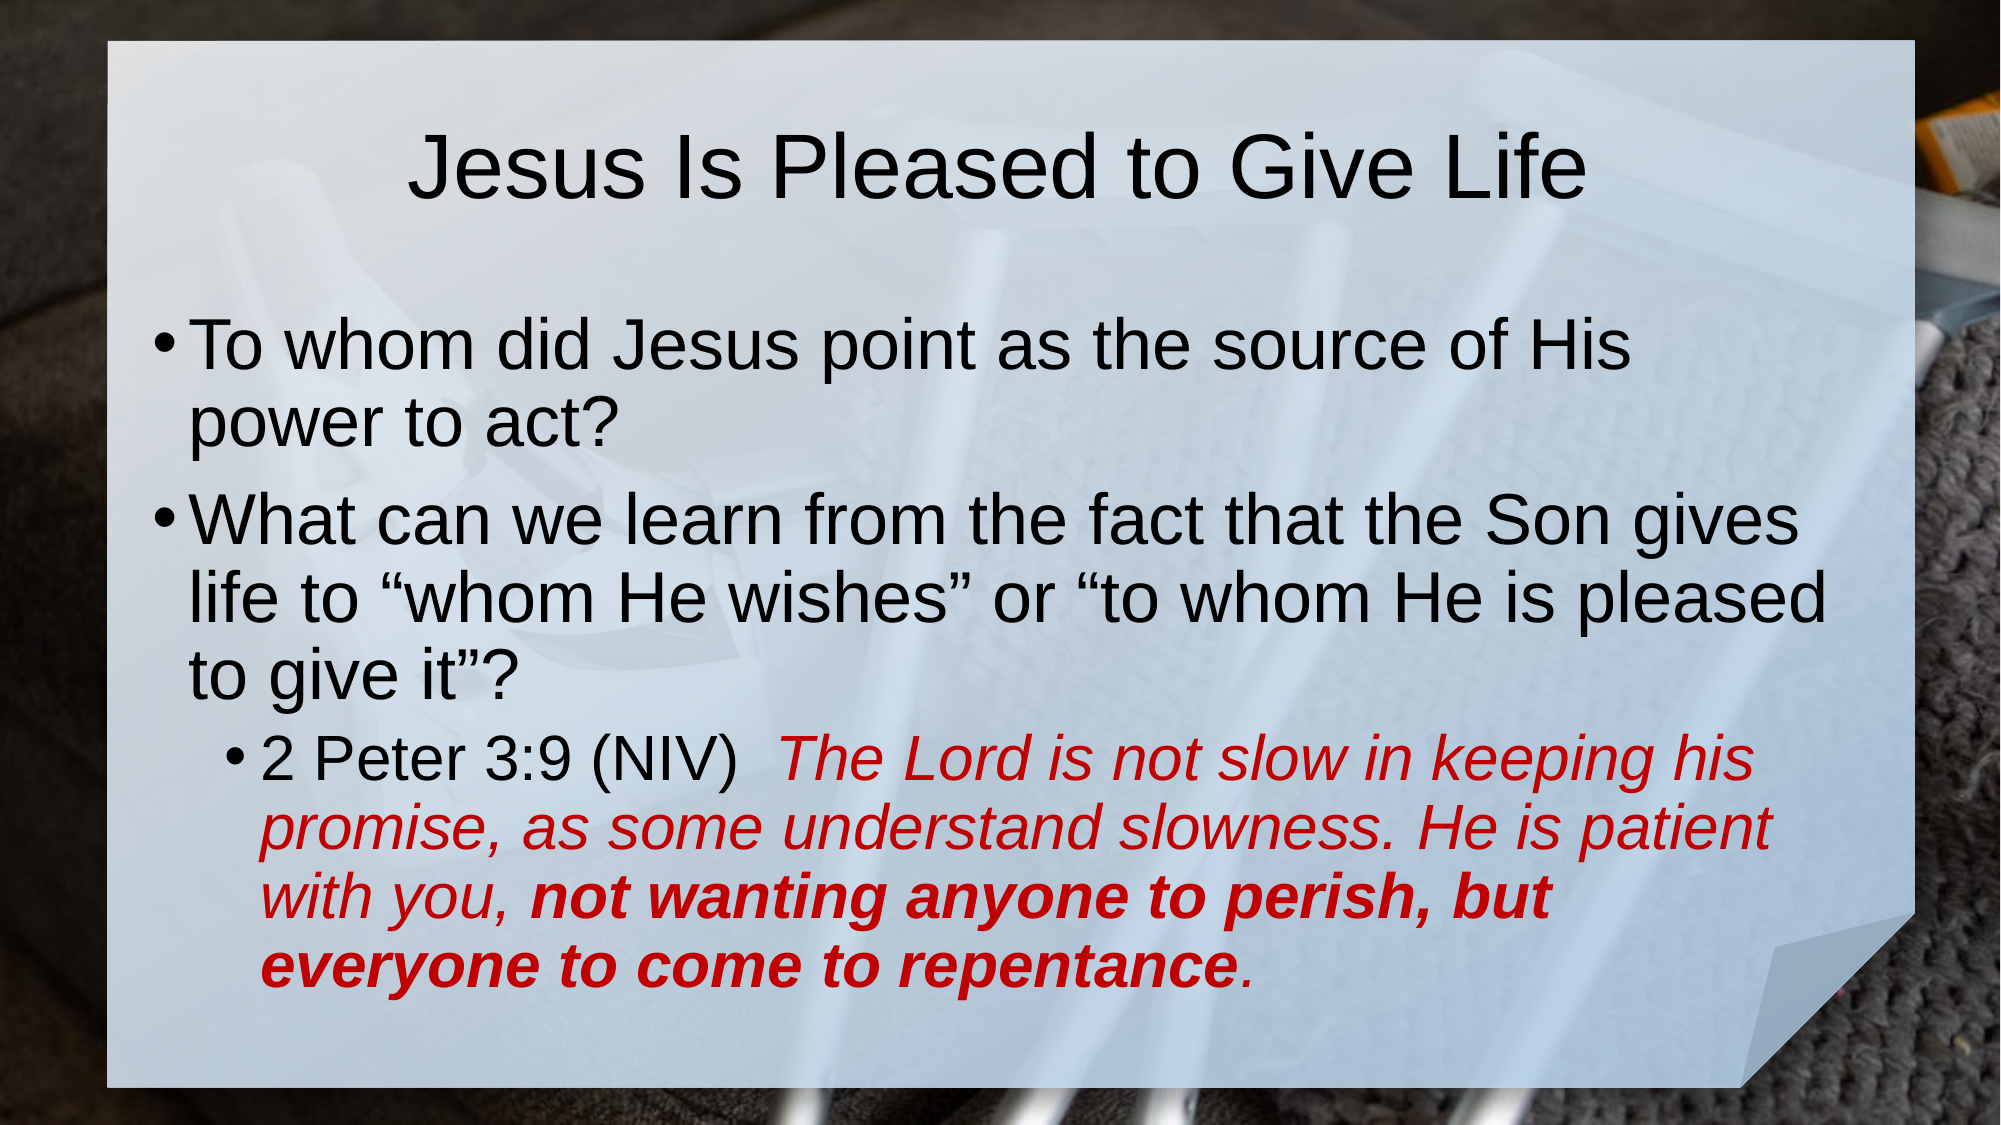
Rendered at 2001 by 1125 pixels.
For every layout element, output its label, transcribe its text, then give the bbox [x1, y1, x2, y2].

title Jesus Is Pleased to Give Life [137, 59, 1863, 278]
picture [0, 0, 2001, 1125]
list To whom did Jesus point as the source of His power to act? What can we learn from the fact that the Son gives life to “whom He wishes” or “to whom He is pleased to give it”? 2 Peter 3:9 (NIV) The Lord is not slow in keeping his promise, as some understand slowness. He is patient with you, not wanting anyone to perish, but everyone to come to repentance. [137, 299, 1863, 1014]
